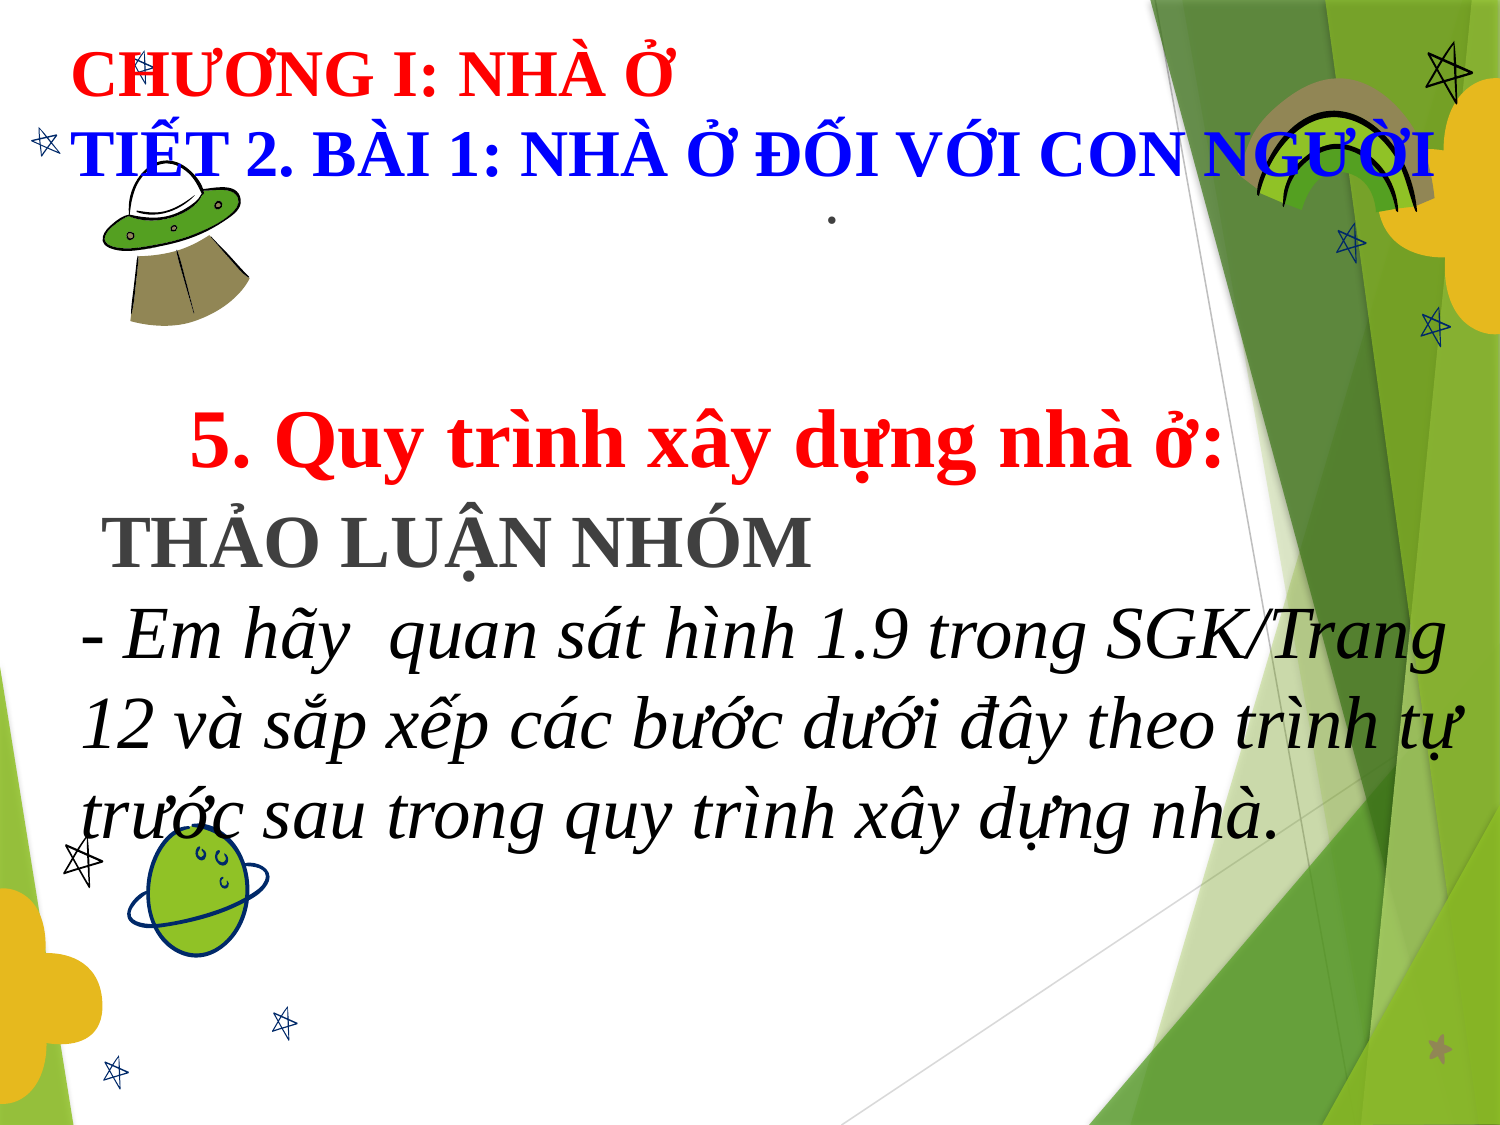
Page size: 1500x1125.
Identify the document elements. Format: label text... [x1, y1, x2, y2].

text_box CHƯƠNG I: NHÀ Ở TIẾT 2. BÀI 1: NHÀ Ở ĐỐI VỚI CON NGƯỜI [55, 22, 1451, 197]
subtitle 5. Quy trình xây dựng nhà ở: THẢO LUẬN NHÓM - Em hãy quan sát hình 1.9 trong SGK/Trang 12 và sắp xếp các bước dưới đây theo trình tự trước sau trong quy trình xây dựng nhà. [8, 149, 1479, 1079]
